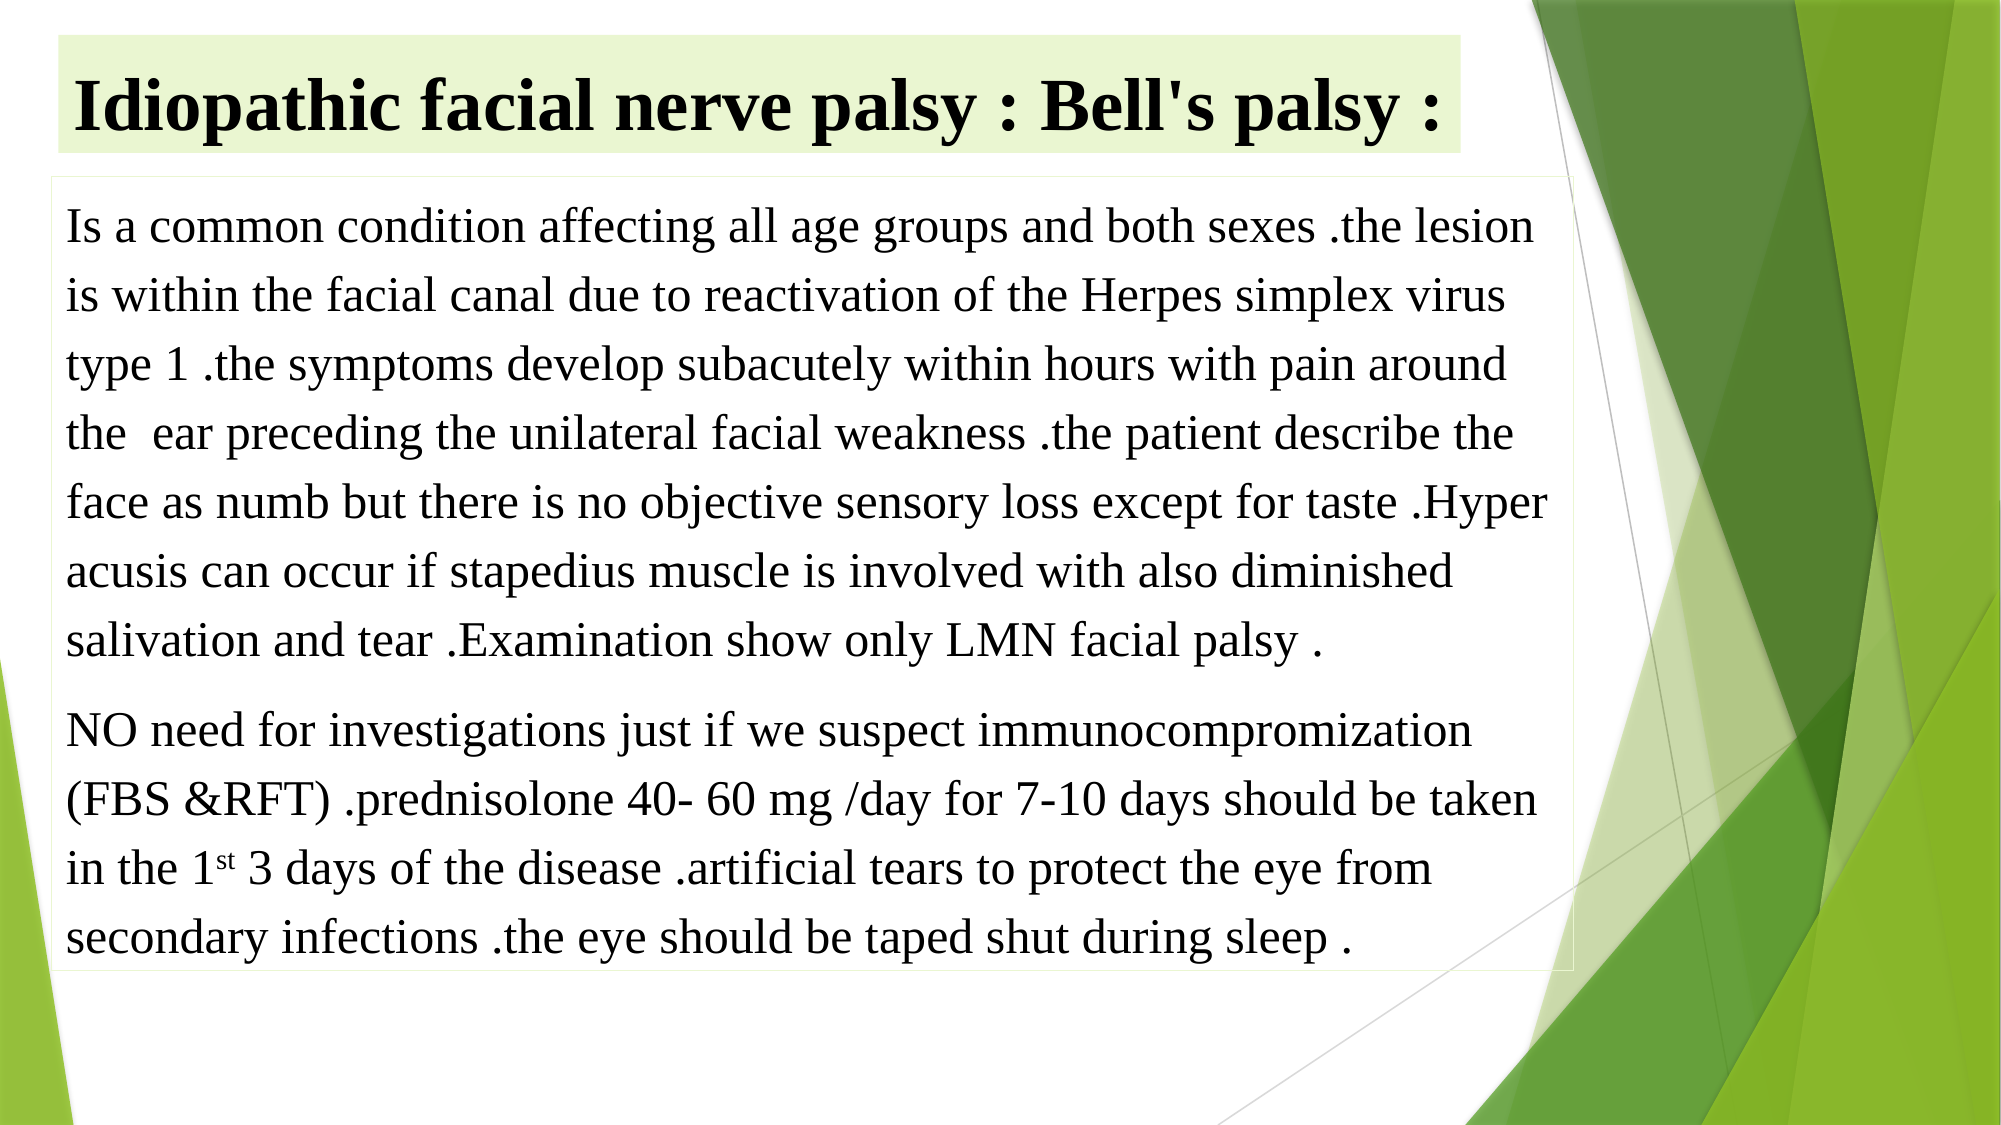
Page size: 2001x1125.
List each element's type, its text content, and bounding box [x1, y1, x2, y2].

text_box Is a common condition affecting all age groups and both sexes .the lesion is within the facial canal due to reactivation of the Herpes simplex virus type 1 .the symptoms develop subacutely within hours with pain around the ear preceding the unilateral facial weakness .the patient describe the face as numb but there is no objective sensory loss except for taste .Hyper acusis can occur if stapedius muscle is involved with also diminished salivation and tear .Examination show only LMN facial palsy . NO need for investigations just if we suspect immunocompromization (FBS &RFT) .prednisolone 40- 60 mg /day for 7-10 days should be taken in the 1st 3 days of the disease .artificial tears to protect the eye from secondary infections .the eye should be taped shut during sleep . [51, 176, 1574, 971]
text_box Idiopathic facial nerve palsy : Bell's palsy : [58, 34, 1461, 153]
